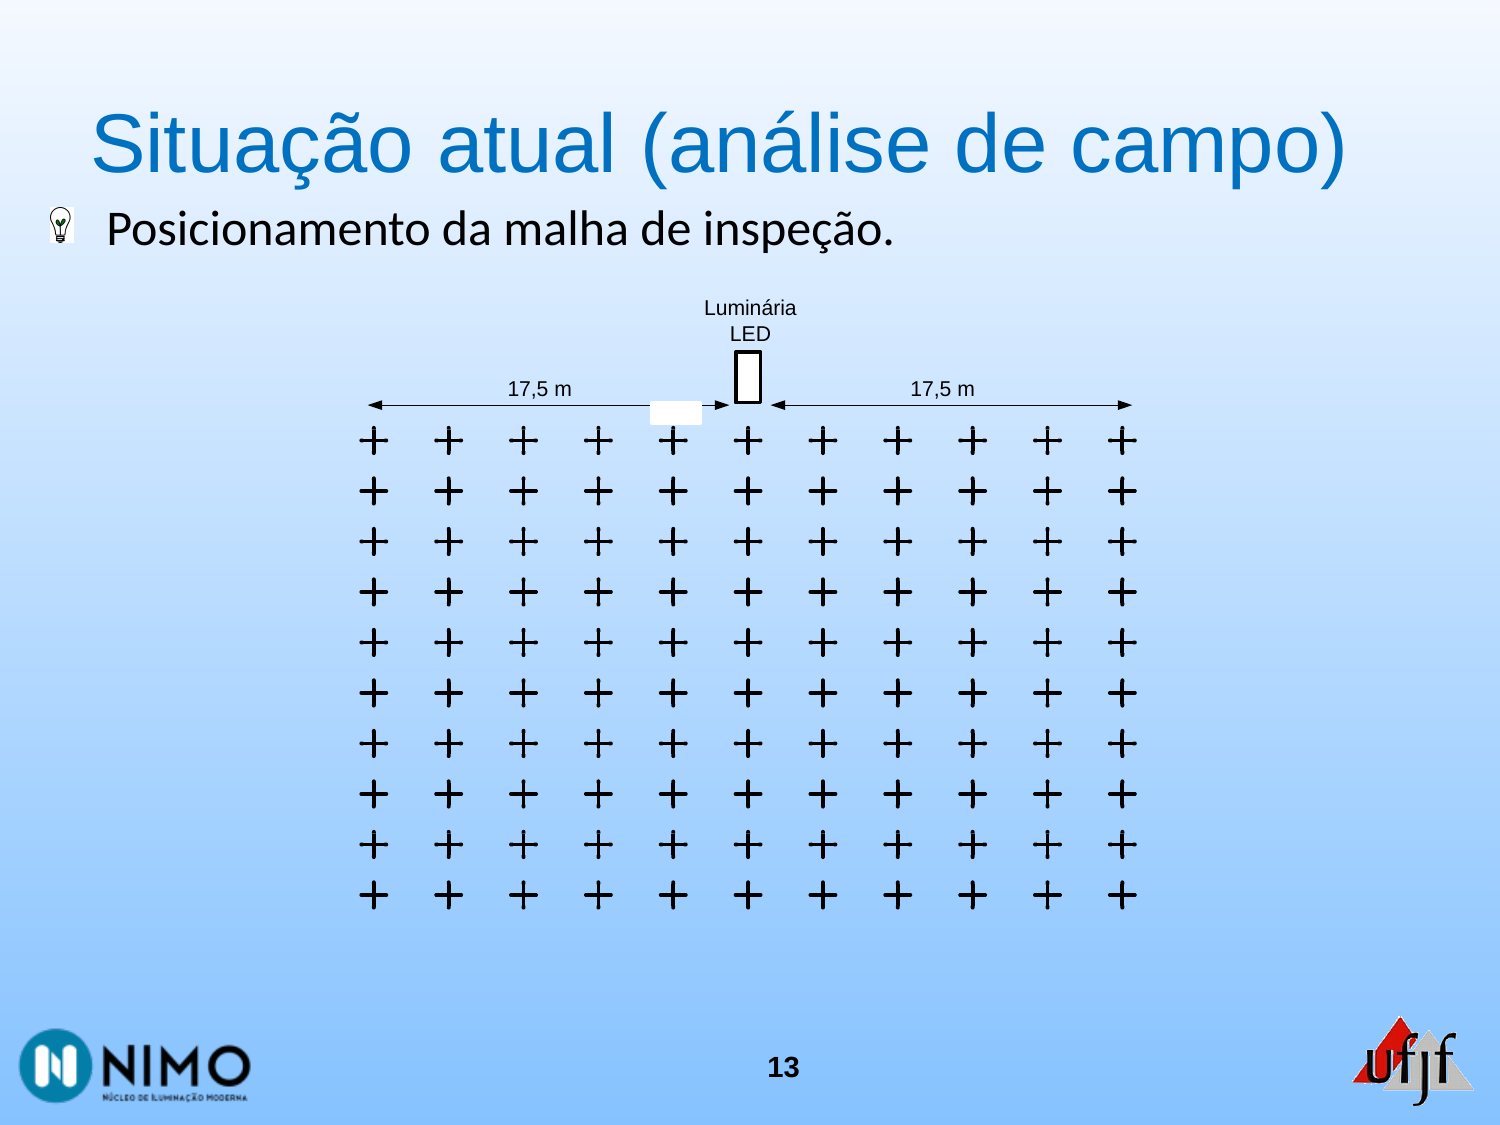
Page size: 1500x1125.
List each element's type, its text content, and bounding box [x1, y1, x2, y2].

slide_number 13 [714, 1040, 815, 1093]
title Situação atual (análise de campo) [75, 45, 1425, 233]
picture [50, 207, 74, 243]
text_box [349, 290, 1150, 914]
picture [1352, 1016, 1474, 1106]
picture [17, 1026, 254, 1106]
list Posicionamento da malha de inspeção. [35, 187, 1386, 930]
